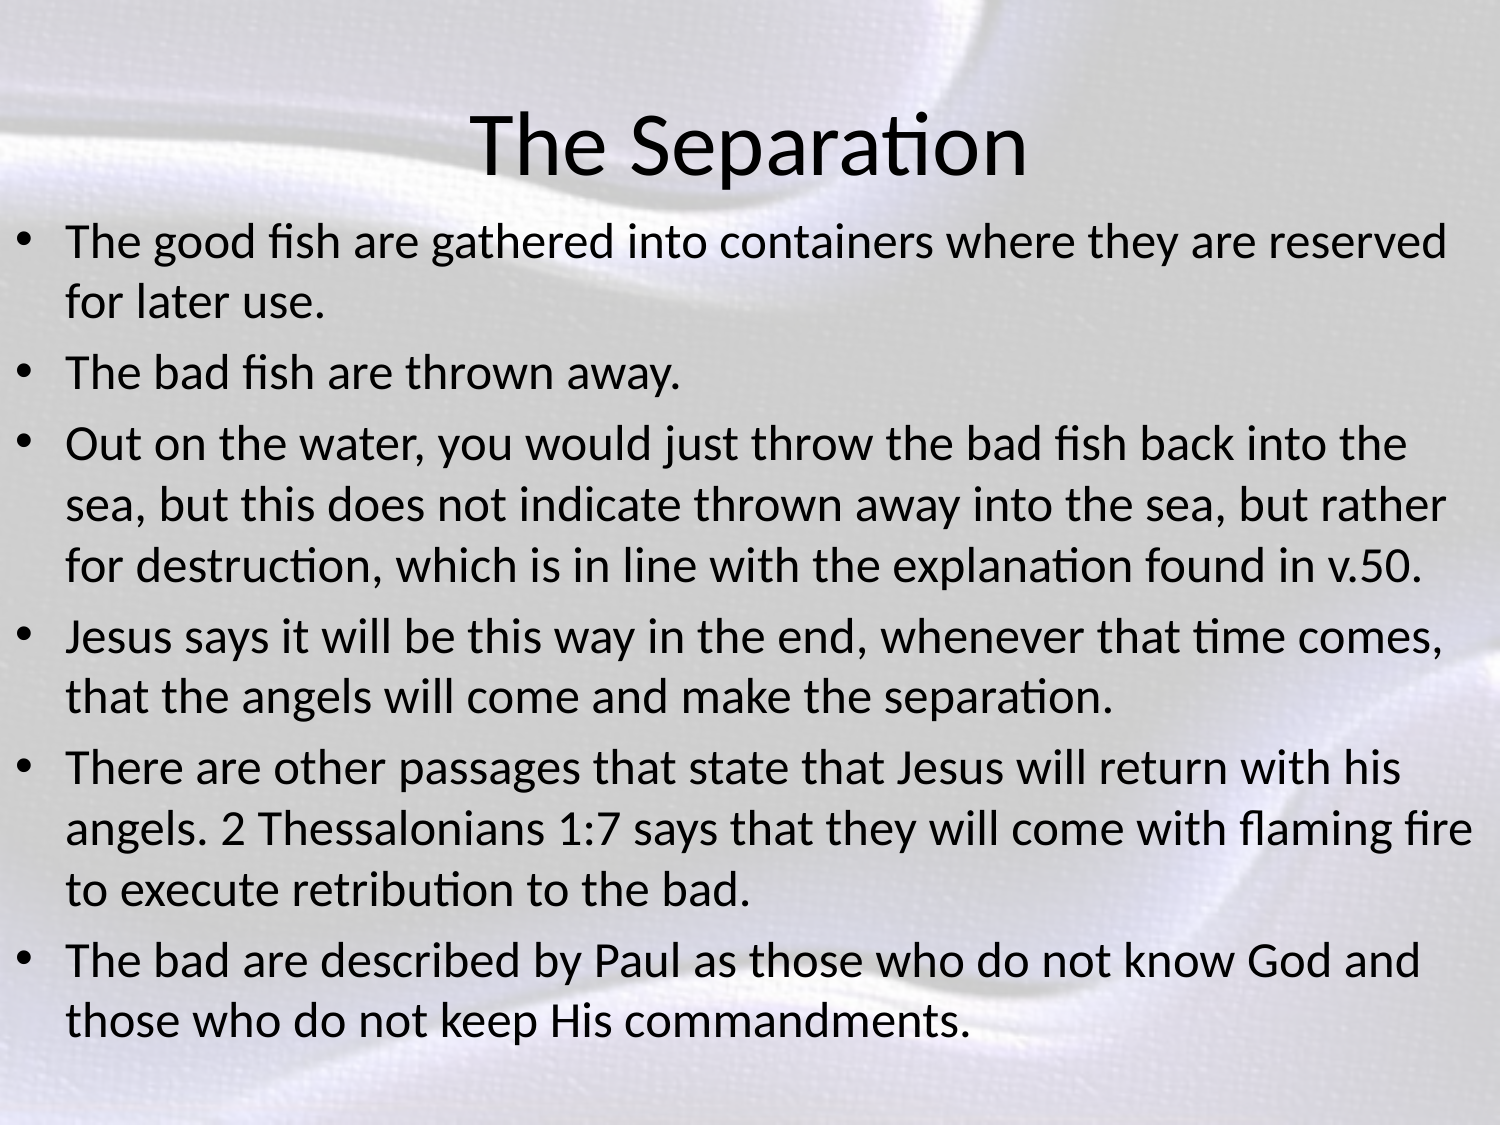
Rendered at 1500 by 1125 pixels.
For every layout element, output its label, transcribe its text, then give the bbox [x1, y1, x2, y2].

list The good fish are gathered into containers where they are reserved for later use. The bad fish are thrown away. Out on the water, you would just throw the bad fish back into the sea, but this does not indicate thrown away into the sea, but rather for destruction, which is in line with the explanation found in v.50. Jesus says it will be this way in the end, whenever that time comes, that the angels will come and make the separation. There are other passages that state that Jesus will return with his angels. 2 Thessalonians 1:7 says that they will come with flaming fire to execute retribution to the bad. The bad are described by Paul as those who do not know God and those who do not keep His commandments. [0, 200, 1500, 1063]
title The Separation [75, 45, 1425, 200]
